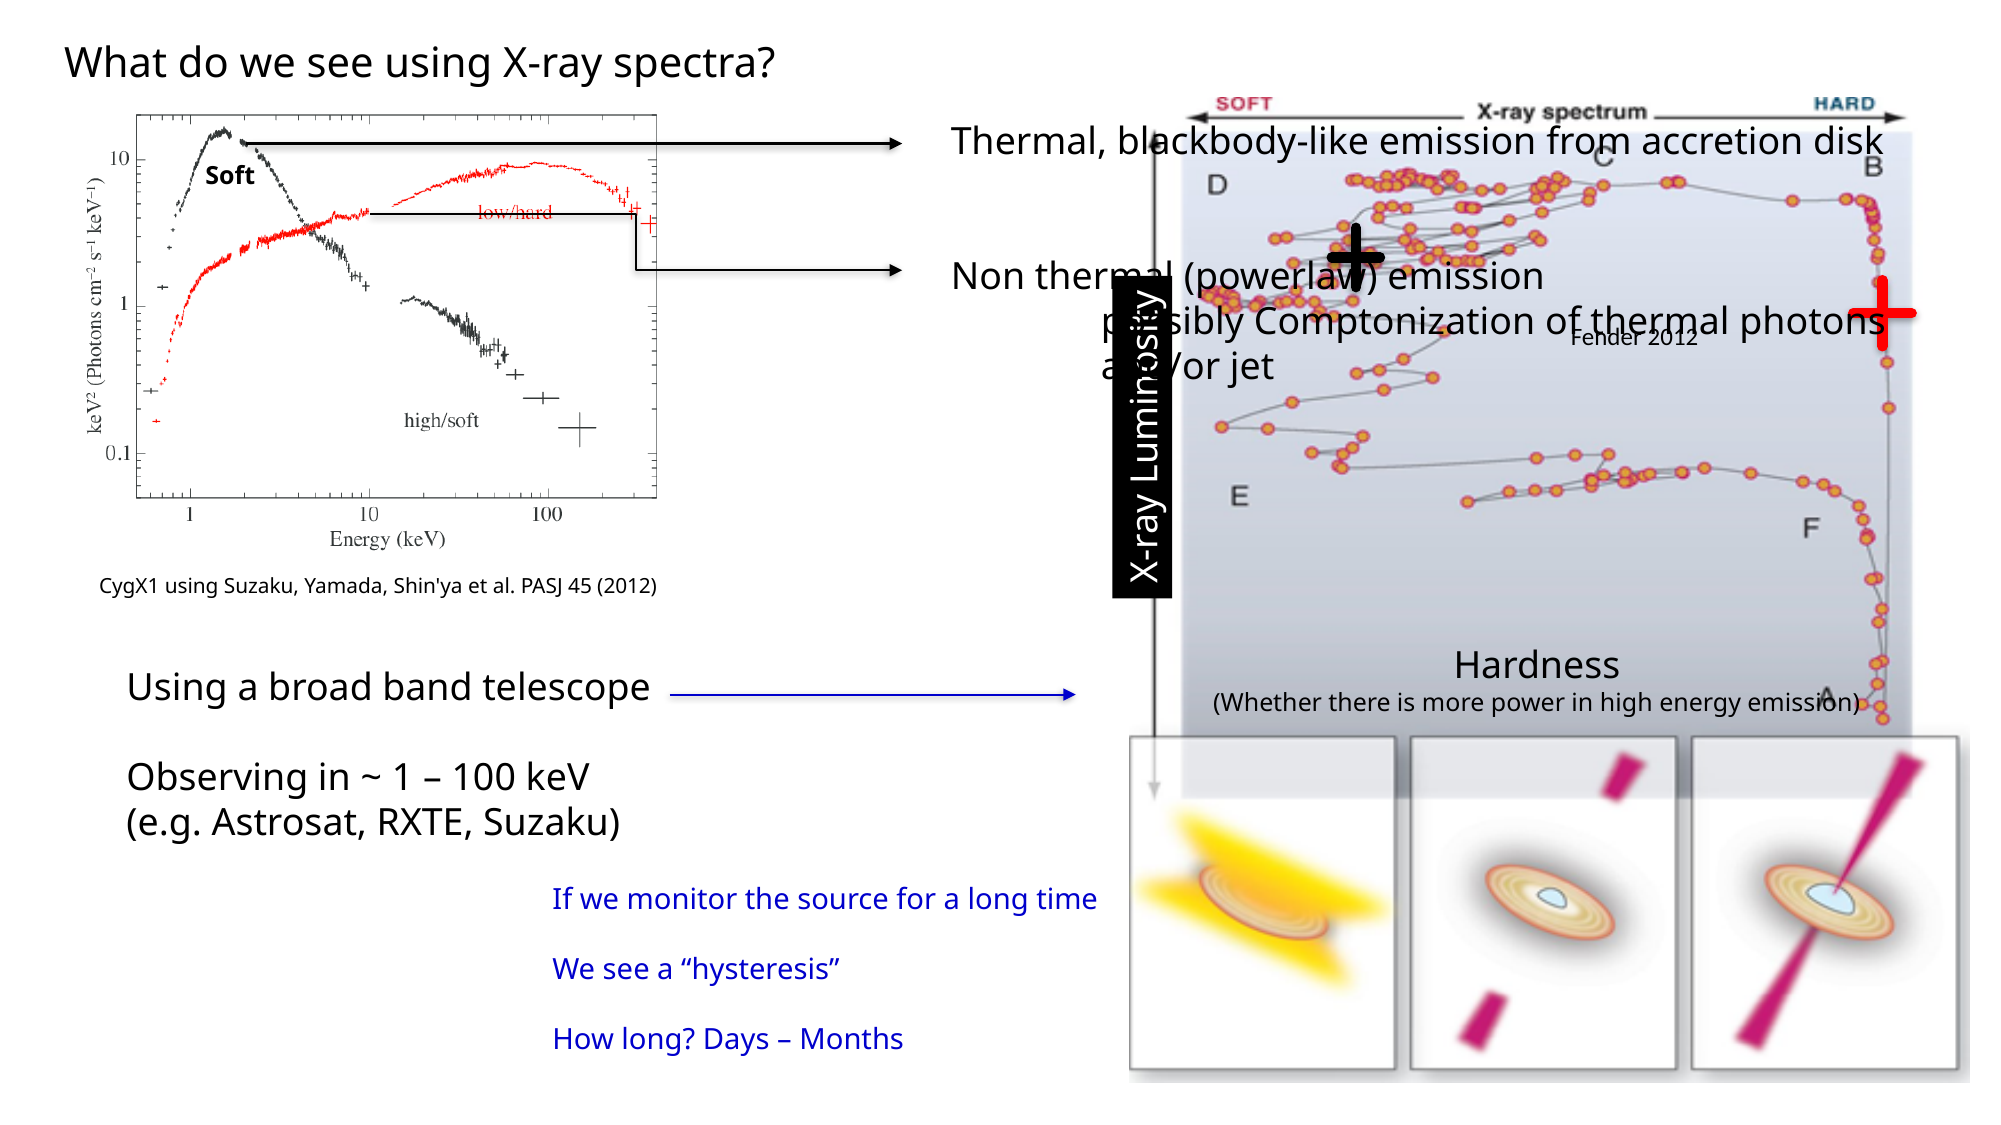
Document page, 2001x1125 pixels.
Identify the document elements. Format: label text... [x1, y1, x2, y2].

text_box Using a broad band telescope Observing in ~ 1 – 100 keV (e.g. Astrosat, RXTE, Suzaku) [111, 655, 527, 851]
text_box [246, 109, 1904, 398]
text_box What do we see using X-ray spectra? [49, 23, 813, 98]
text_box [532, 97, 1970, 1083]
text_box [71, 114, 685, 607]
